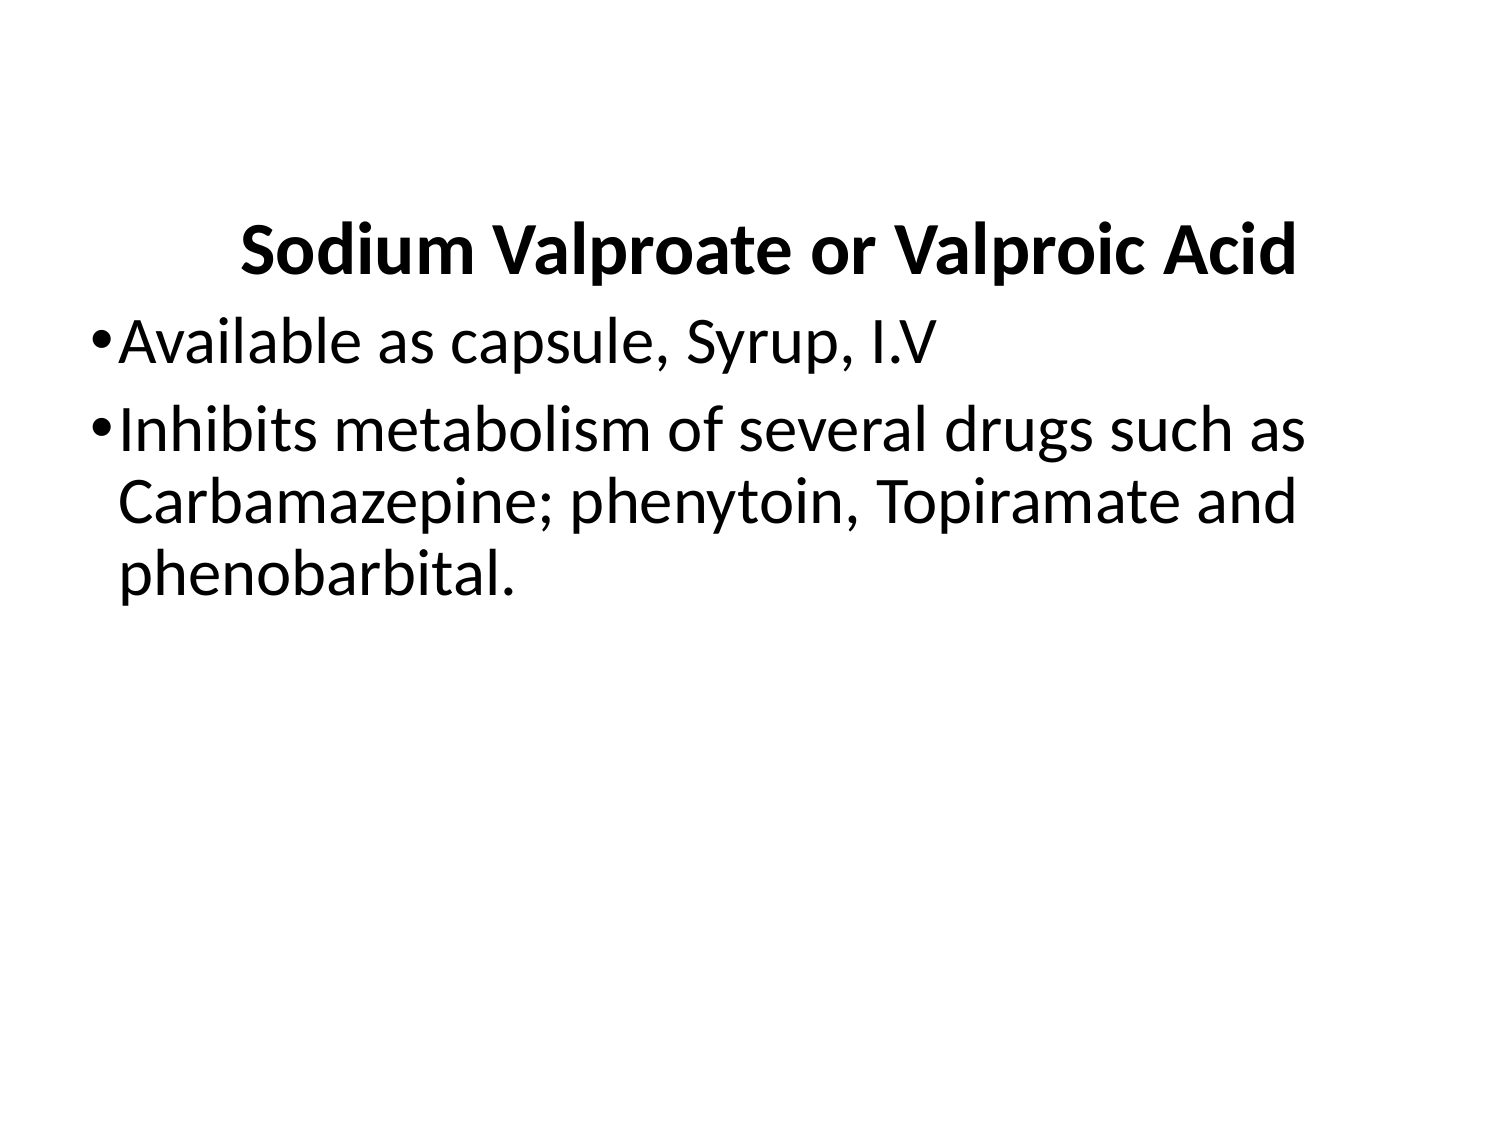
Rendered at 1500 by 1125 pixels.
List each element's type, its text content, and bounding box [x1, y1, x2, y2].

list Sodium Valproate or Valproic Acid Available as capsule, Syrup, I.V Inhibits metabolism of several drugs such as Carbamazepine; phenytoin, Topiramate and phenobarbital. [75, 0, 1483, 1050]
